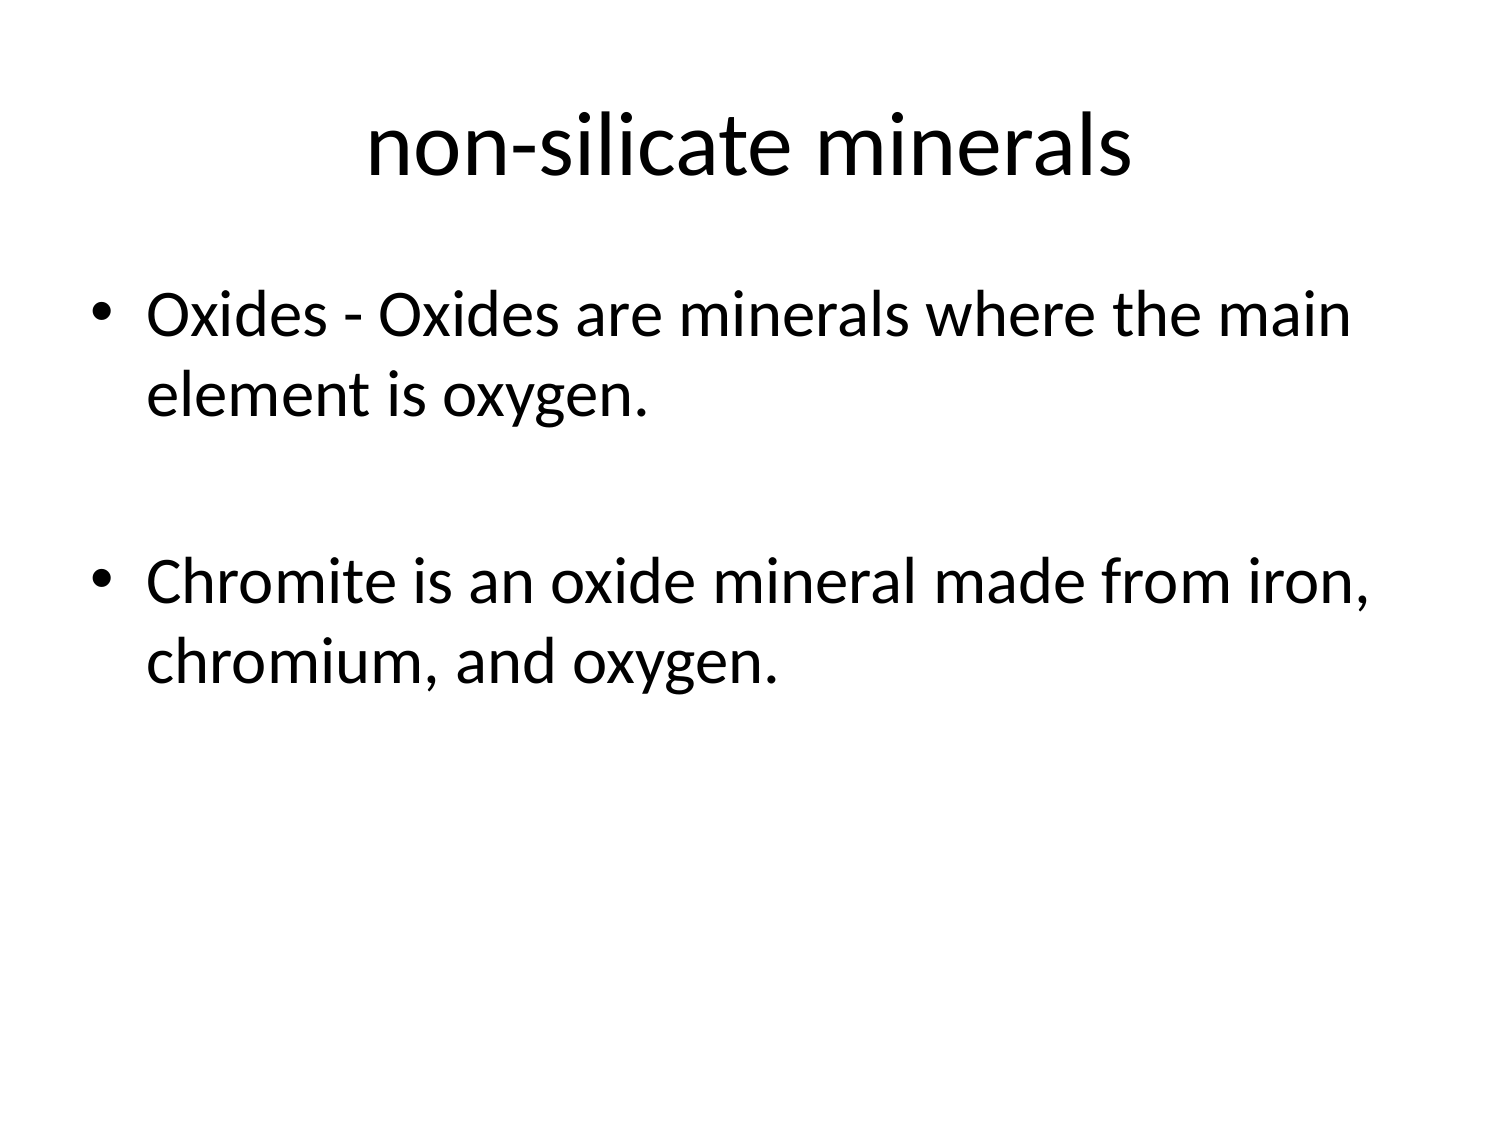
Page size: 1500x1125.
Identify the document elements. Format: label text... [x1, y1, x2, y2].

title non-silicate minerals [75, 45, 1425, 233]
list Oxides - Oxides are minerals where the main element is oxygen. Chromite is an oxide mineral made from iron, chromium, and oxygen. [75, 262, 1425, 1005]
